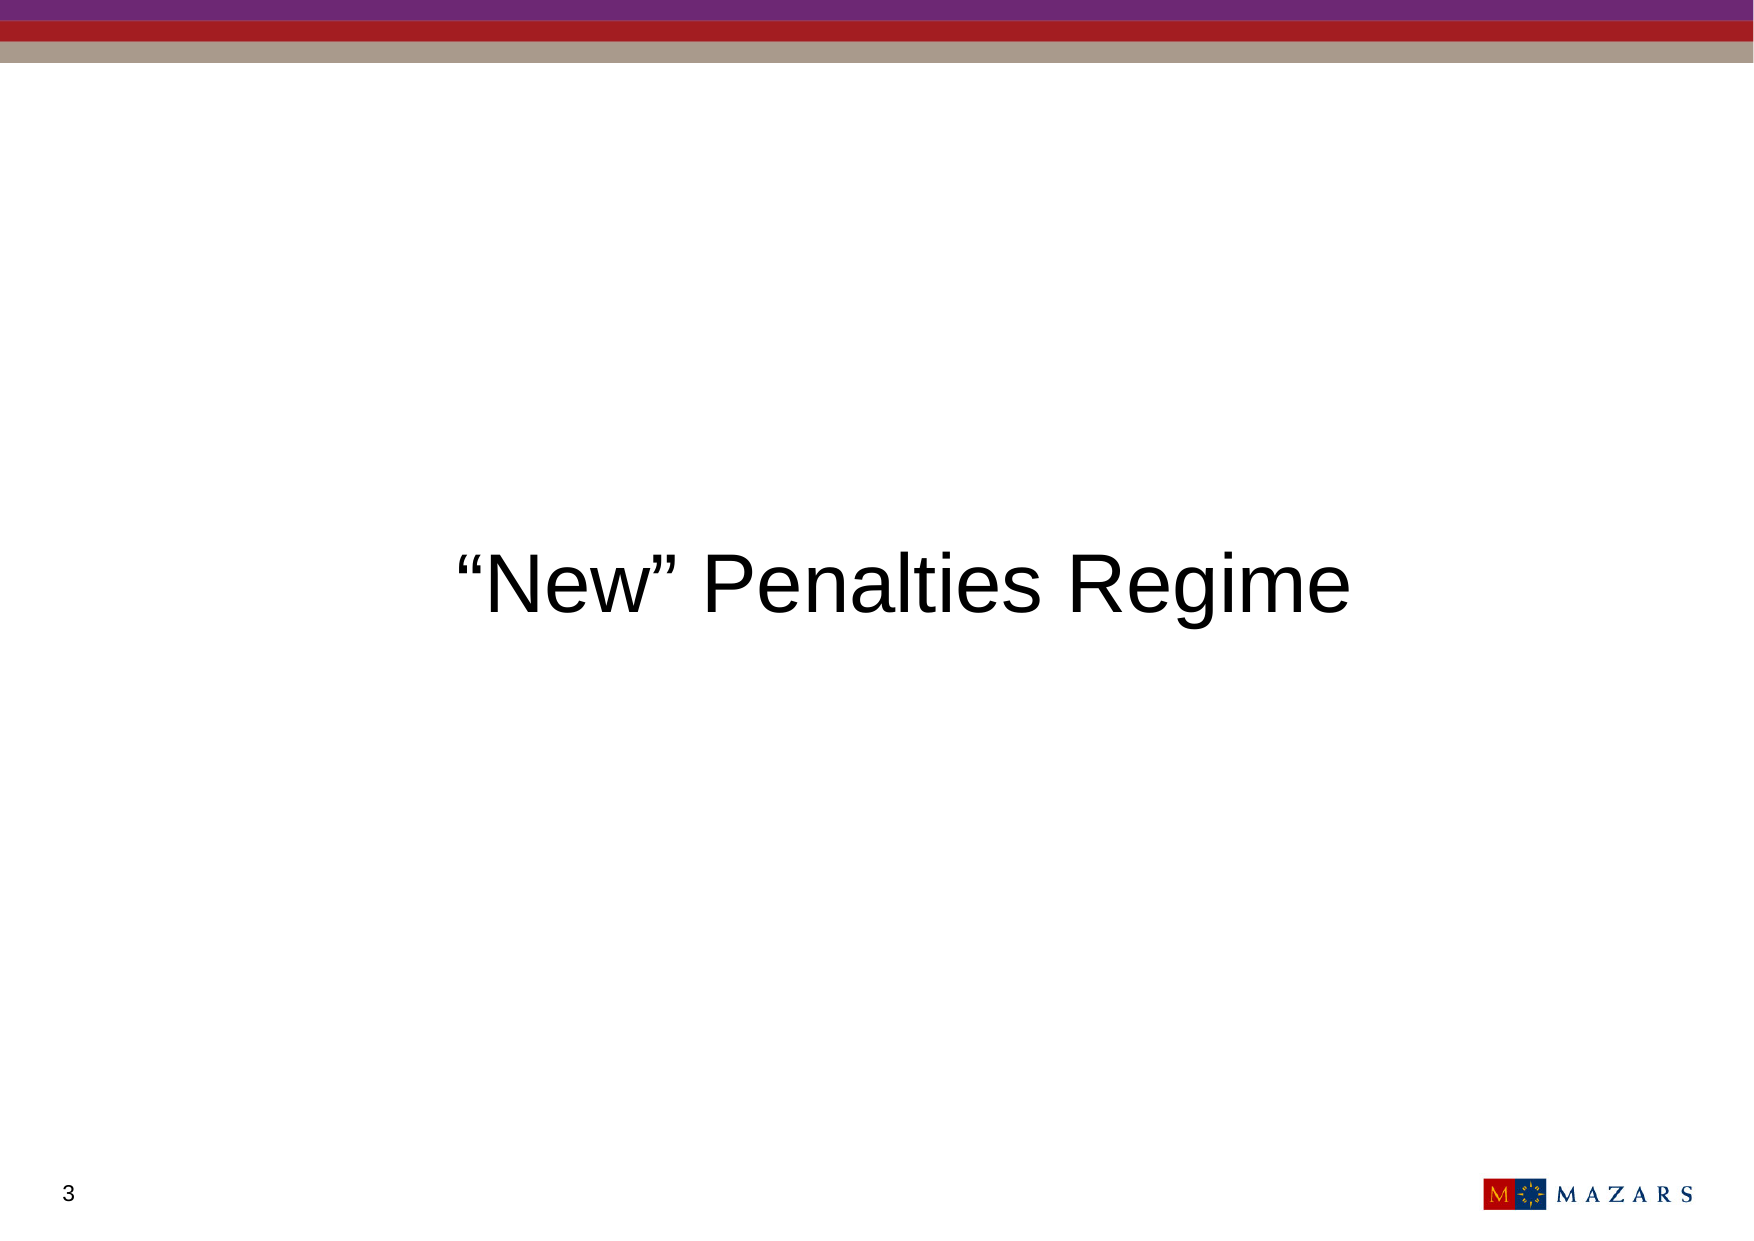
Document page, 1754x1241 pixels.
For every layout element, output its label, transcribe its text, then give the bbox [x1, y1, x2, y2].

picture [0, 0, 1754, 63]
picture [1440, 1147, 1754, 1241]
slide_number 3 [62, 1178, 188, 1210]
text_box “New” Penalties Regime [243, 521, 1567, 637]
